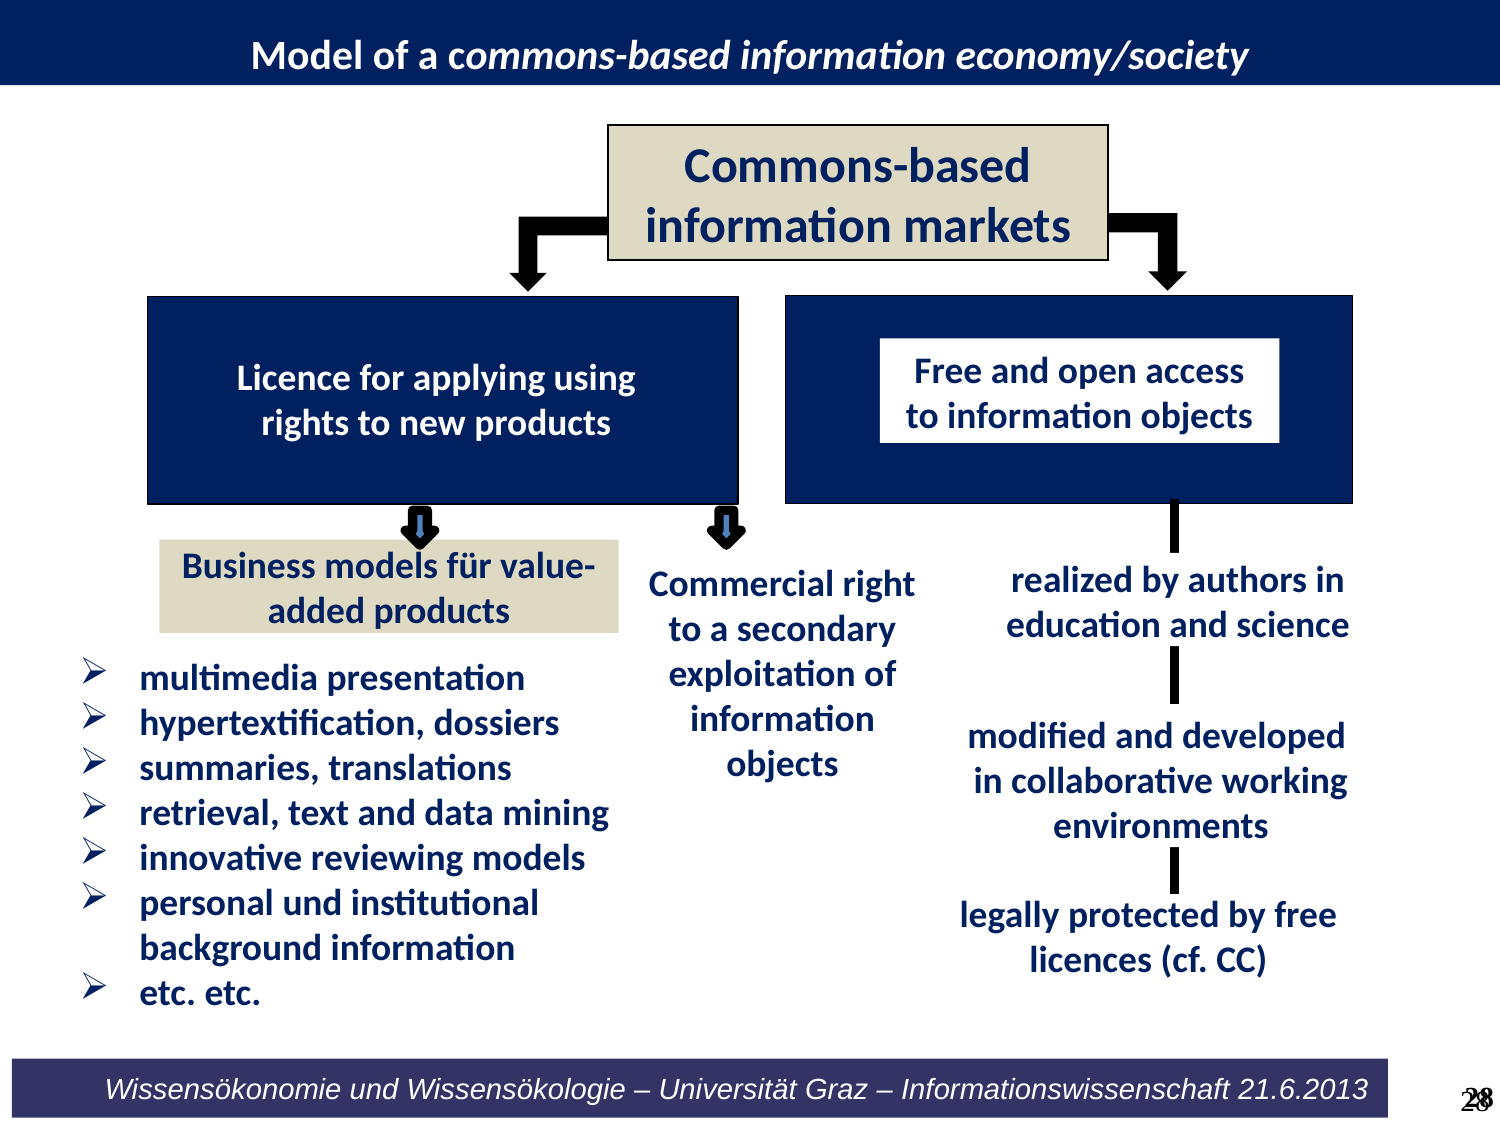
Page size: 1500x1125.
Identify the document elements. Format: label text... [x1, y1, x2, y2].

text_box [159, 510, 619, 634]
text_box Model of a commons-based information economy/society [0, 0, 1500, 86]
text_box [956, 854, 1341, 983]
text_box Commons-based information markets [608, 125, 1109, 261]
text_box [147, 216, 739, 505]
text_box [785, 212, 1353, 504]
text_box 28 [1387, 1047, 1490, 1125]
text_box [985, 499, 1371, 647]
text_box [957, 641, 1365, 849]
text_box multimedia presentation hypertextification, dossiers summaries, translations retrieval, text and data mining innovative reviewing models personal und institutional background information etc. etc. [64, 645, 668, 1021]
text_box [637, 510, 928, 788]
